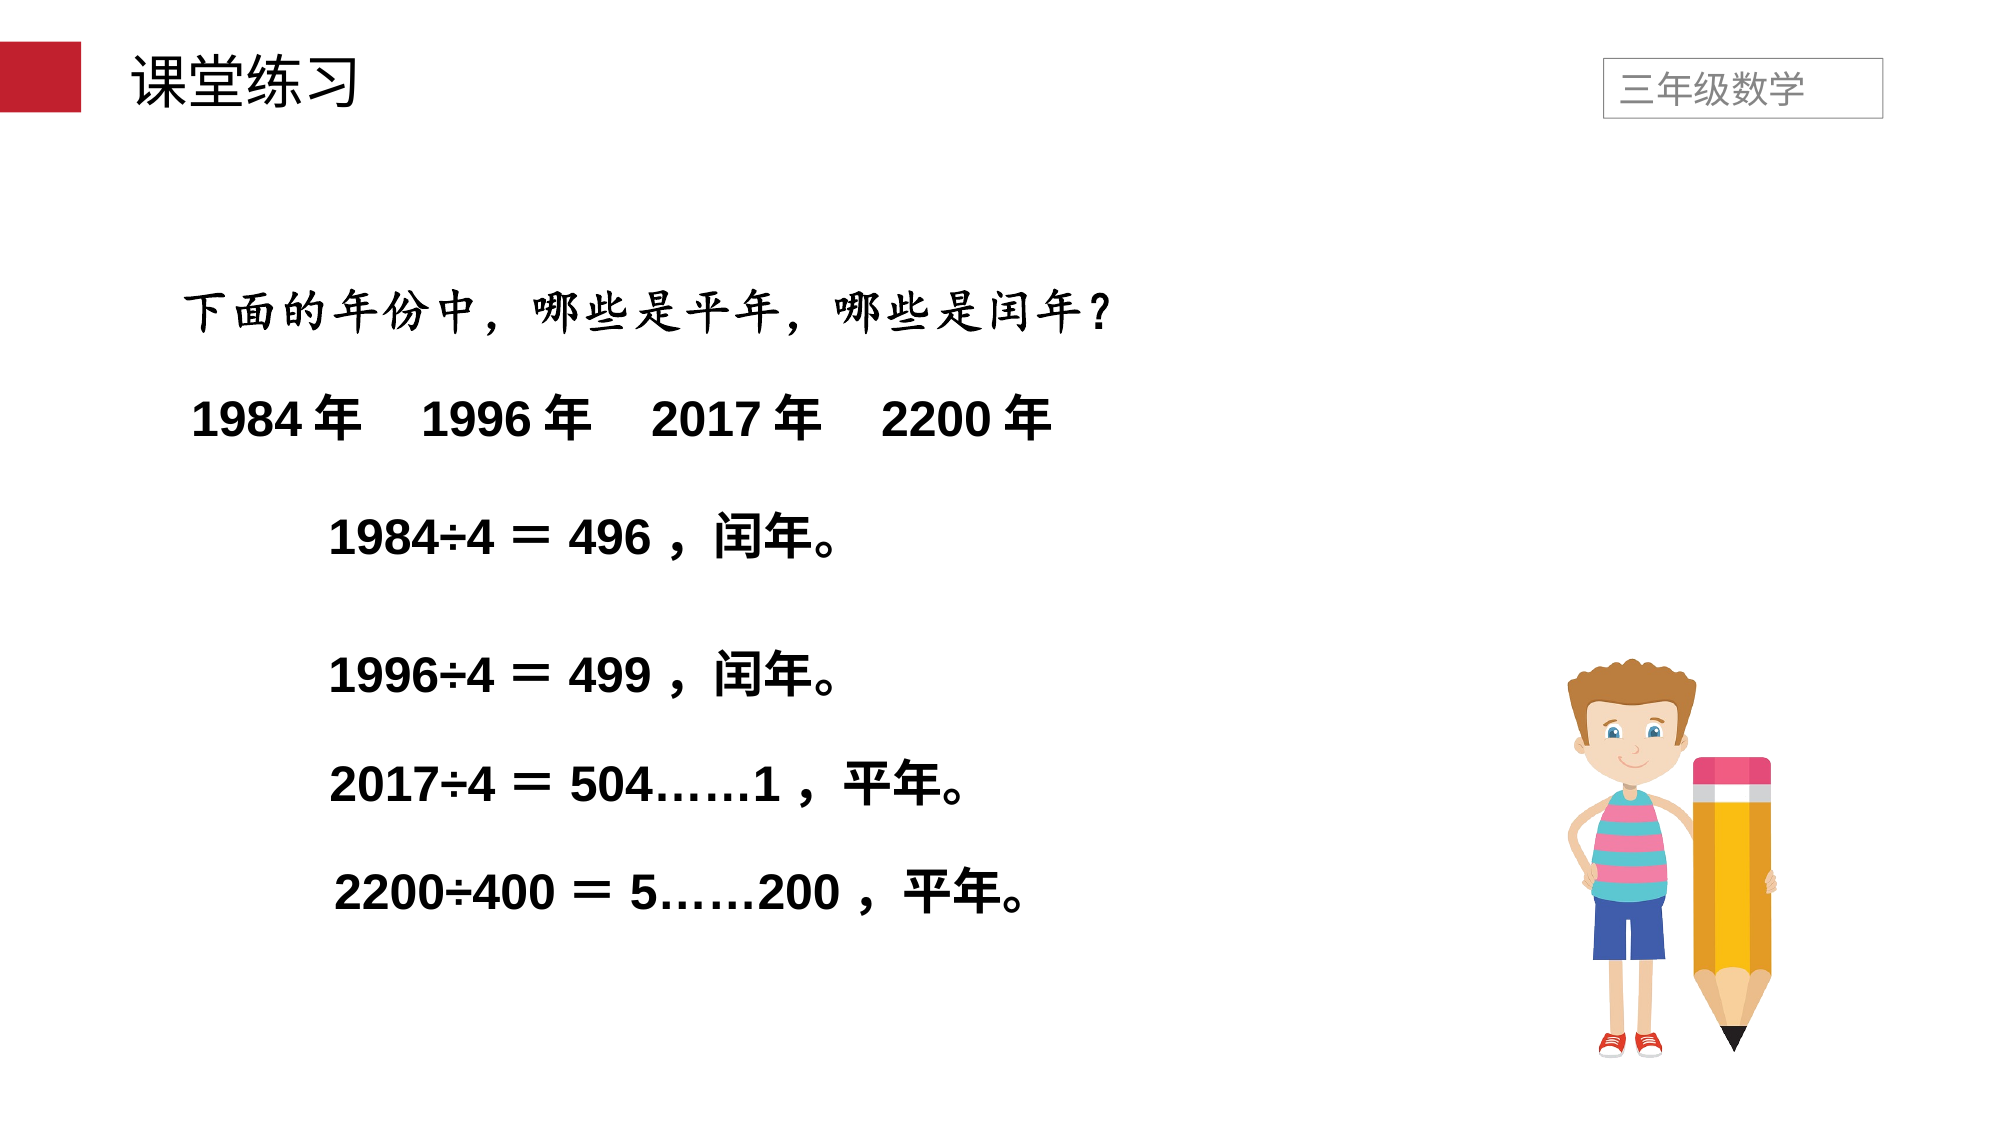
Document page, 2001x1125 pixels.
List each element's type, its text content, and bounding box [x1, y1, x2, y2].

text_box 1996÷4＝499，闰年。 [317, 624, 1353, 708]
text_box [991, 298, 1020, 330]
text_box [996, 290, 1003, 298]
text_box [834, 291, 880, 335]
text_box [735, 288, 780, 334]
text_box [1036, 288, 1081, 334]
text_box 课堂练习 [114, 37, 378, 123]
text_box [585, 290, 627, 321]
text_box [899, 318, 915, 323]
text_box [1091, 292, 1109, 320]
picture [1479, 646, 1900, 1067]
text_box [891, 325, 925, 332]
text_box 1984÷4＝496，闰年。 [317, 486, 1353, 571]
text_box [284, 290, 324, 331]
text_box [686, 291, 730, 335]
text_box [183, 292, 225, 333]
text_box [936, 290, 983, 332]
text_box [589, 325, 624, 332]
text_box [533, 291, 578, 335]
text_box 1984年 1996年 2017年 2200年 [179, 368, 1177, 452]
text_box [235, 292, 274, 330]
text_box [887, 290, 929, 321]
text_box [486, 321, 496, 336]
text_box [788, 321, 798, 336]
text_box [1095, 322, 1103, 329]
text_box [382, 290, 430, 331]
text_box [597, 318, 613, 323]
text_box 2200÷400＝5……200，平年。 [322, 842, 1118, 926]
text_box [635, 290, 681, 332]
text_box [1005, 291, 1027, 332]
text_box [439, 289, 473, 335]
text_box 2017÷4＝504……1，平年。 [318, 733, 959, 817]
text_box [333, 288, 378, 334]
